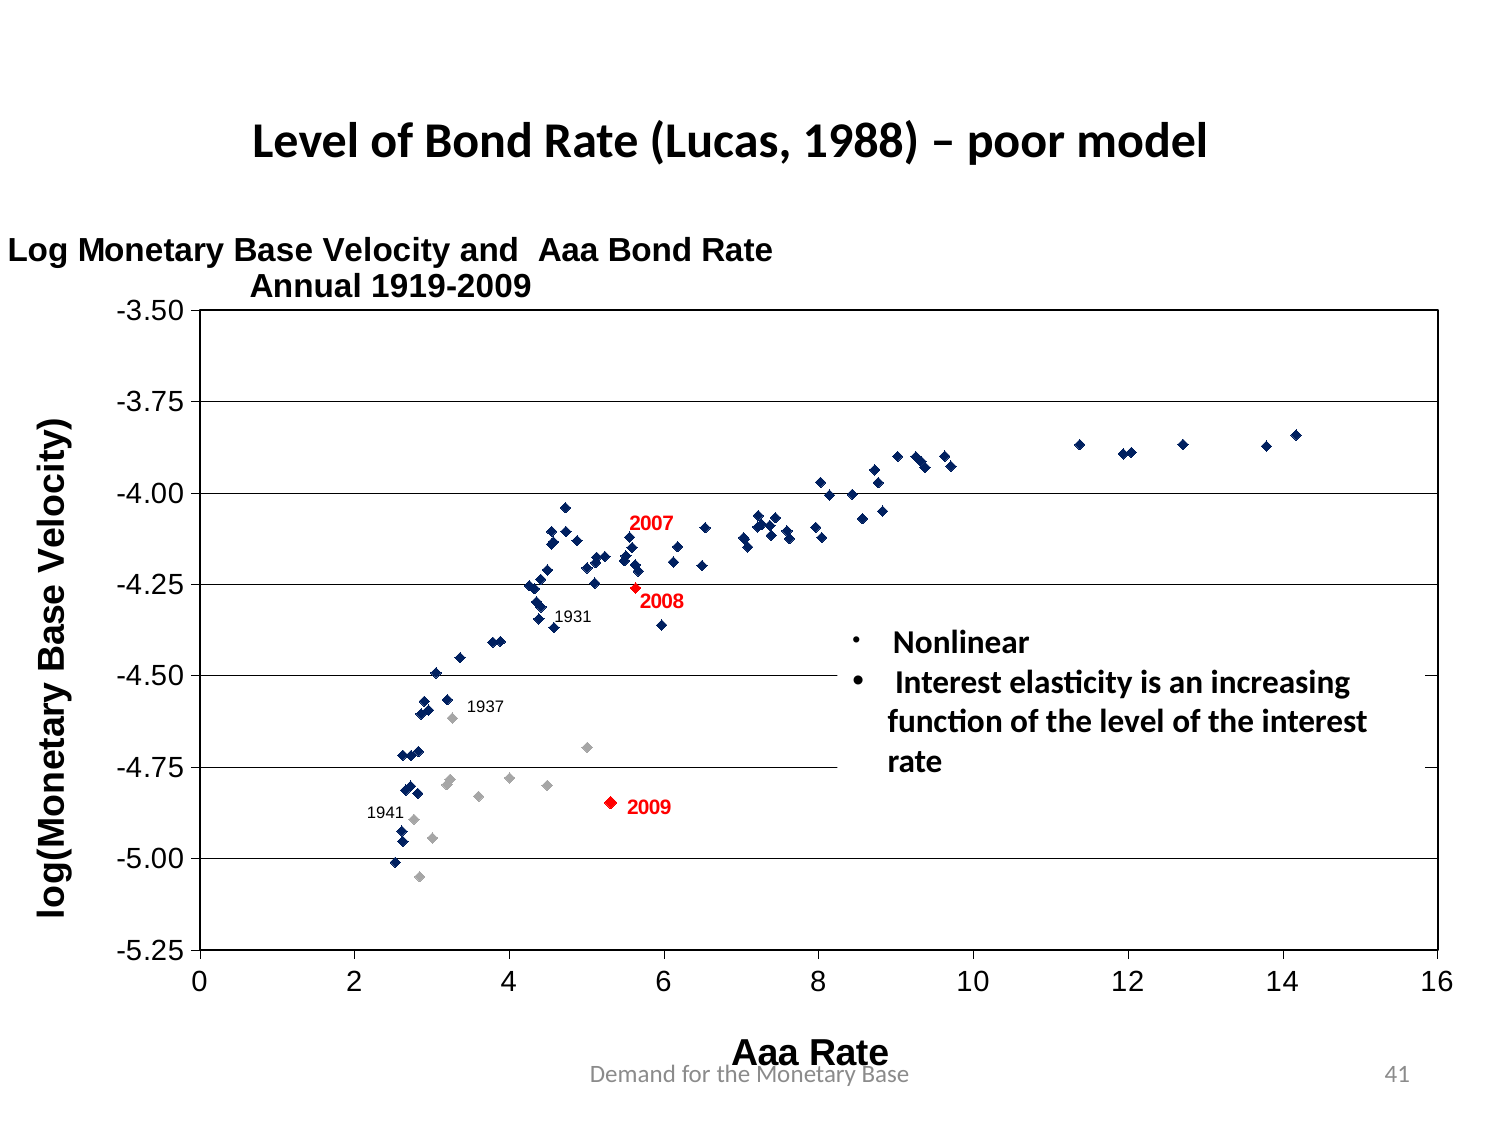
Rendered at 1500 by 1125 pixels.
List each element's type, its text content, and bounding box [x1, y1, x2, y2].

chart [0, 187, 1500, 1101]
text_box Level of Bond Rate (Lucas, 1988) – poor model [237, 99, 1263, 175]
